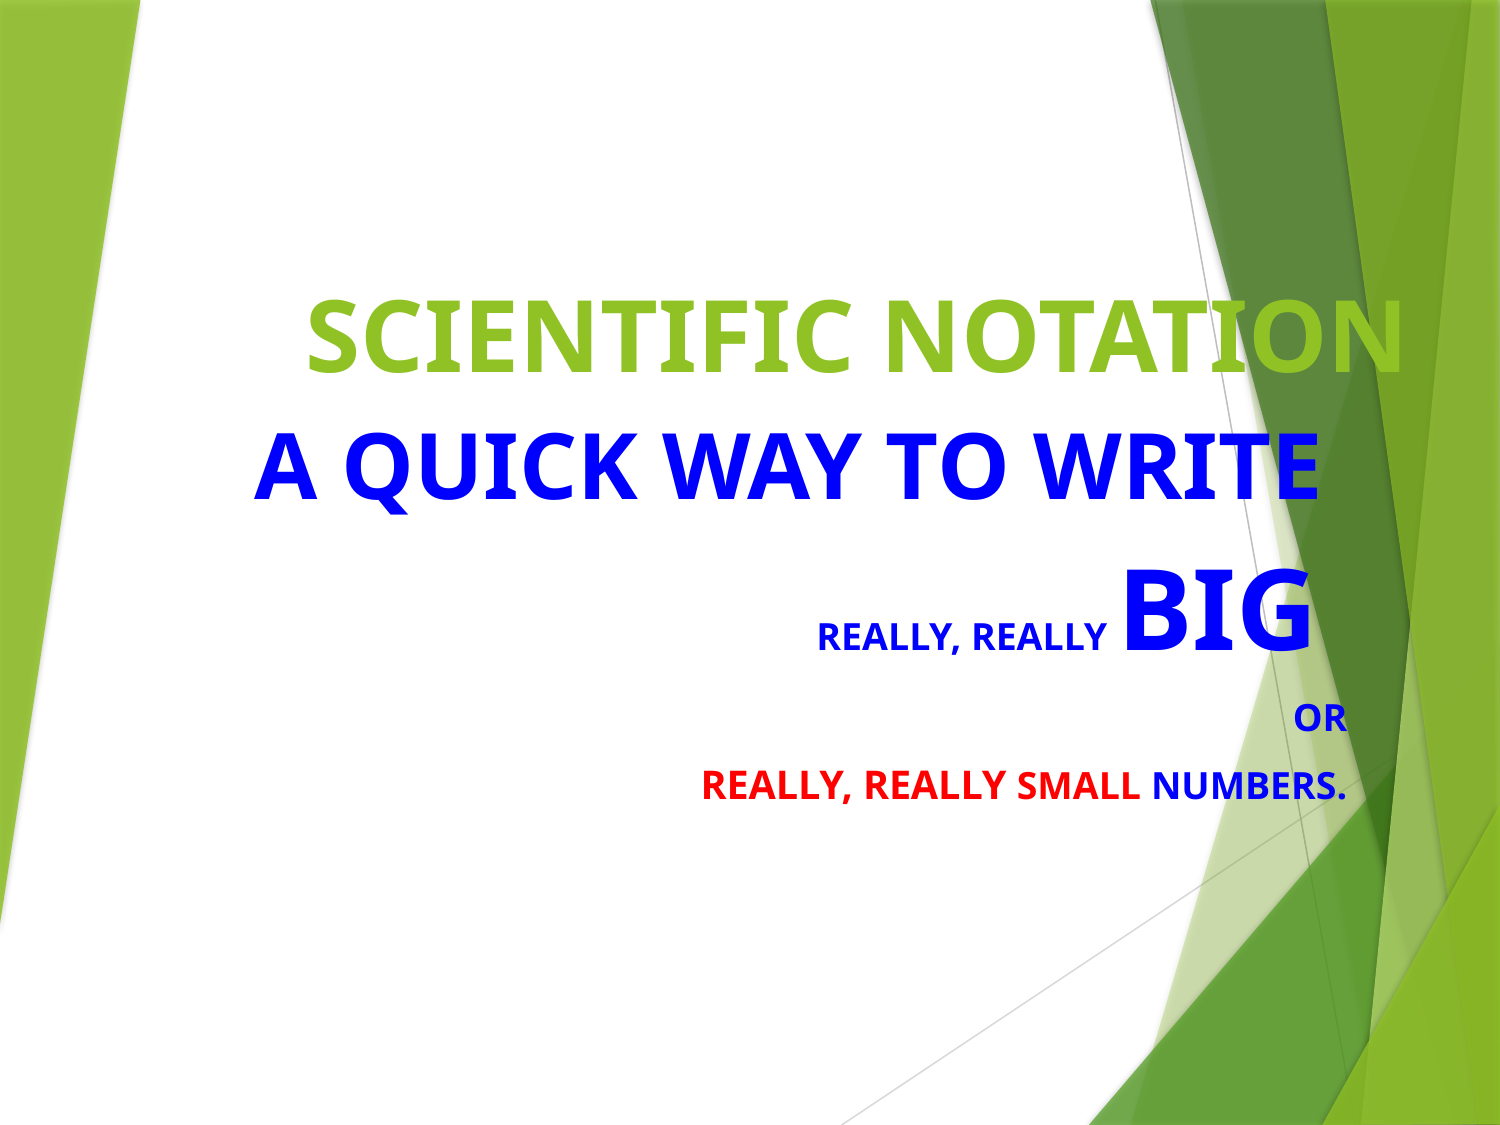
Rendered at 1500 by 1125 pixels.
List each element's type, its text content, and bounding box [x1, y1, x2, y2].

title SCIENTIFIC NOTATION [62, 99, 1425, 400]
subtitle A QUICK WAY TO WRITE REALLY, REALLY BIG OR REALLY, REALLY SMALL NUMBERS. [125, 399, 1363, 925]
